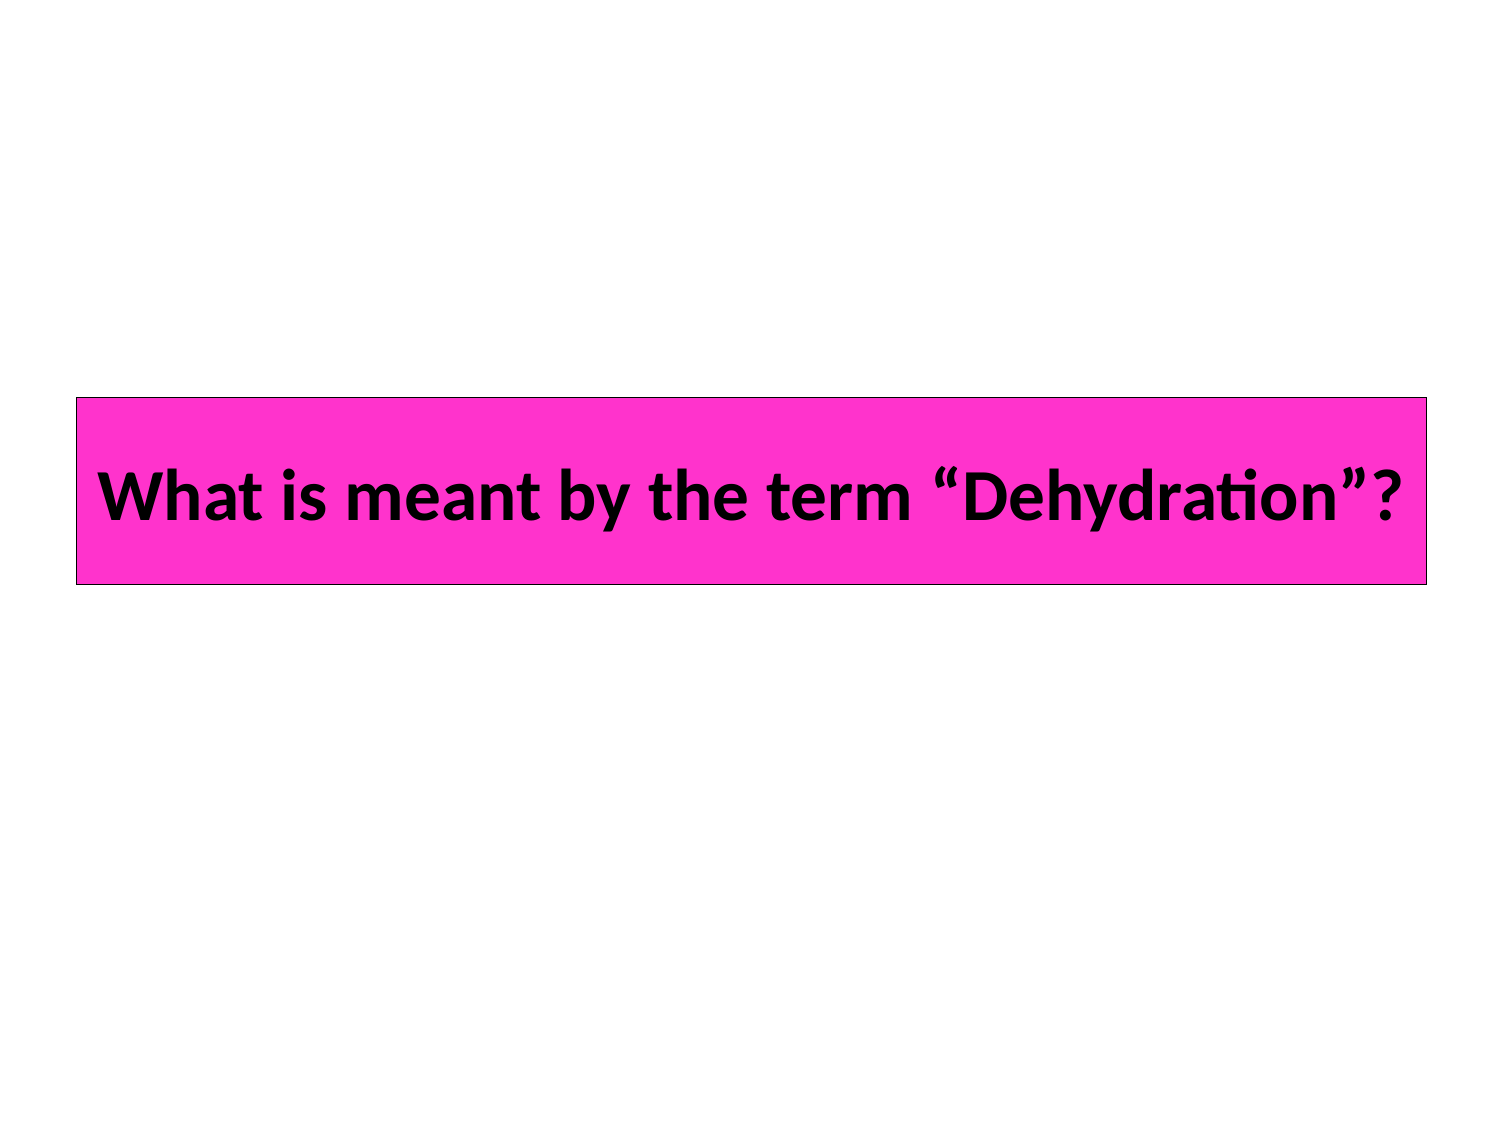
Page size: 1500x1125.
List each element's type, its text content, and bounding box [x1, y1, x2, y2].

title What is meant by the term “Dehydration”? [76, 397, 1427, 585]
